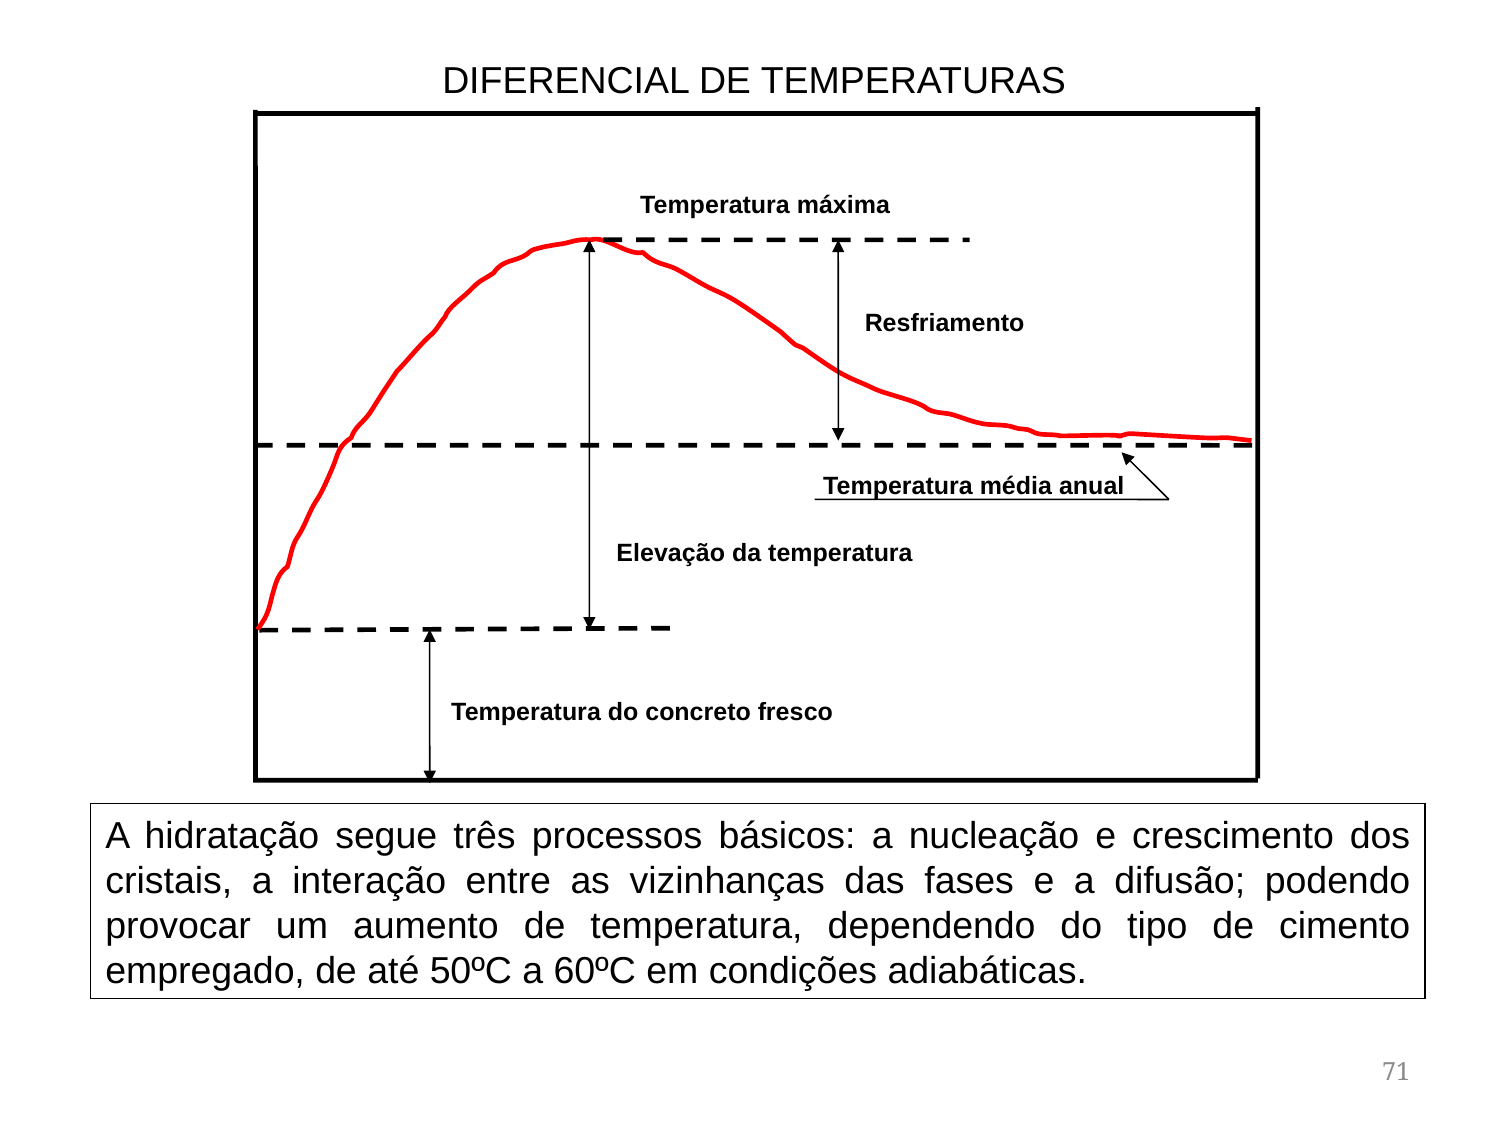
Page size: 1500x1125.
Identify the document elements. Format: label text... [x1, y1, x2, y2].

slide_number 71 [1074, 1042, 1425, 1103]
text_box A hidratação segue três processos básicos: a nucleação e crescimento dos cristais, a interação entre as vizinhanças das fases e a difusão; podendo provocar um aumento de temperatura, dependendo do tipo de cimento empregado, de até 50ºC a 60ºC em condições adiabáticas. [90, 803, 1426, 999]
text_box DIFERENCIAL DE TEMPERATURAS [427, 48, 1196, 109]
text_box Elevação da temperatura [601, 529, 933, 574]
text_box [257, 239, 589, 630]
text_box Temperatura média anual [908, 462, 1210, 507]
text_box Resfriamento [849, 298, 1146, 344]
text_box [590, 239, 1252, 567]
text_box [423, 629, 436, 784]
text_box [832, 239, 845, 441]
text_box [583, 239, 596, 630]
text_box Temperatura do concreto fresco [436, 688, 886, 734]
text_box Temperatura máxima [625, 180, 921, 226]
text_box [1121, 452, 1170, 500]
